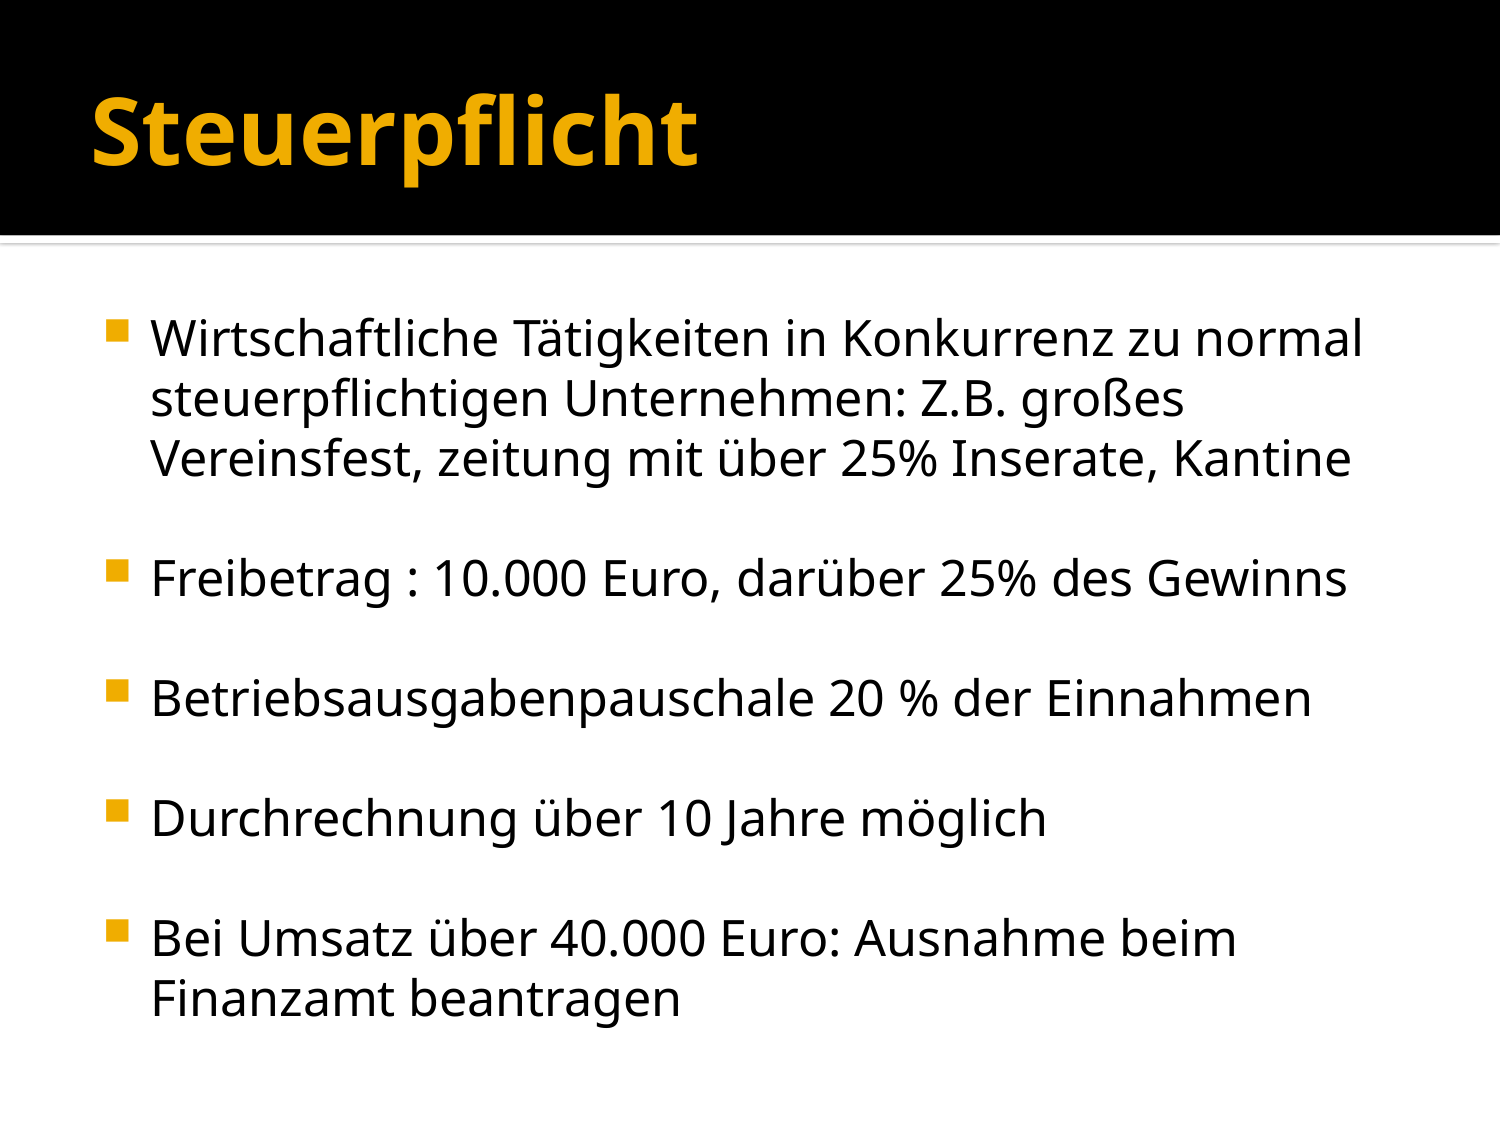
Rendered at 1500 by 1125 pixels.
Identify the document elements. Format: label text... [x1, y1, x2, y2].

title Steuerpflicht [75, 25, 1425, 231]
list Wirtschaftliche Tätigkeiten in Konkurrenz zu normal steuerpflichtigen Unternehmen: Z.B. großes Vereinsfest, zeitung mit über 25% Inserate, Kantine Freibetrag : 10.000 Euro, darüber 25% des Gewinns Betriebsausgabenpauschale 20 % der Einnahmen Durchrechnung über 10 Jahre möglich Bei Umsatz über 40.000 Euro: Ausnahme beim Finanzamt beantragen [75, 291, 1425, 1050]
